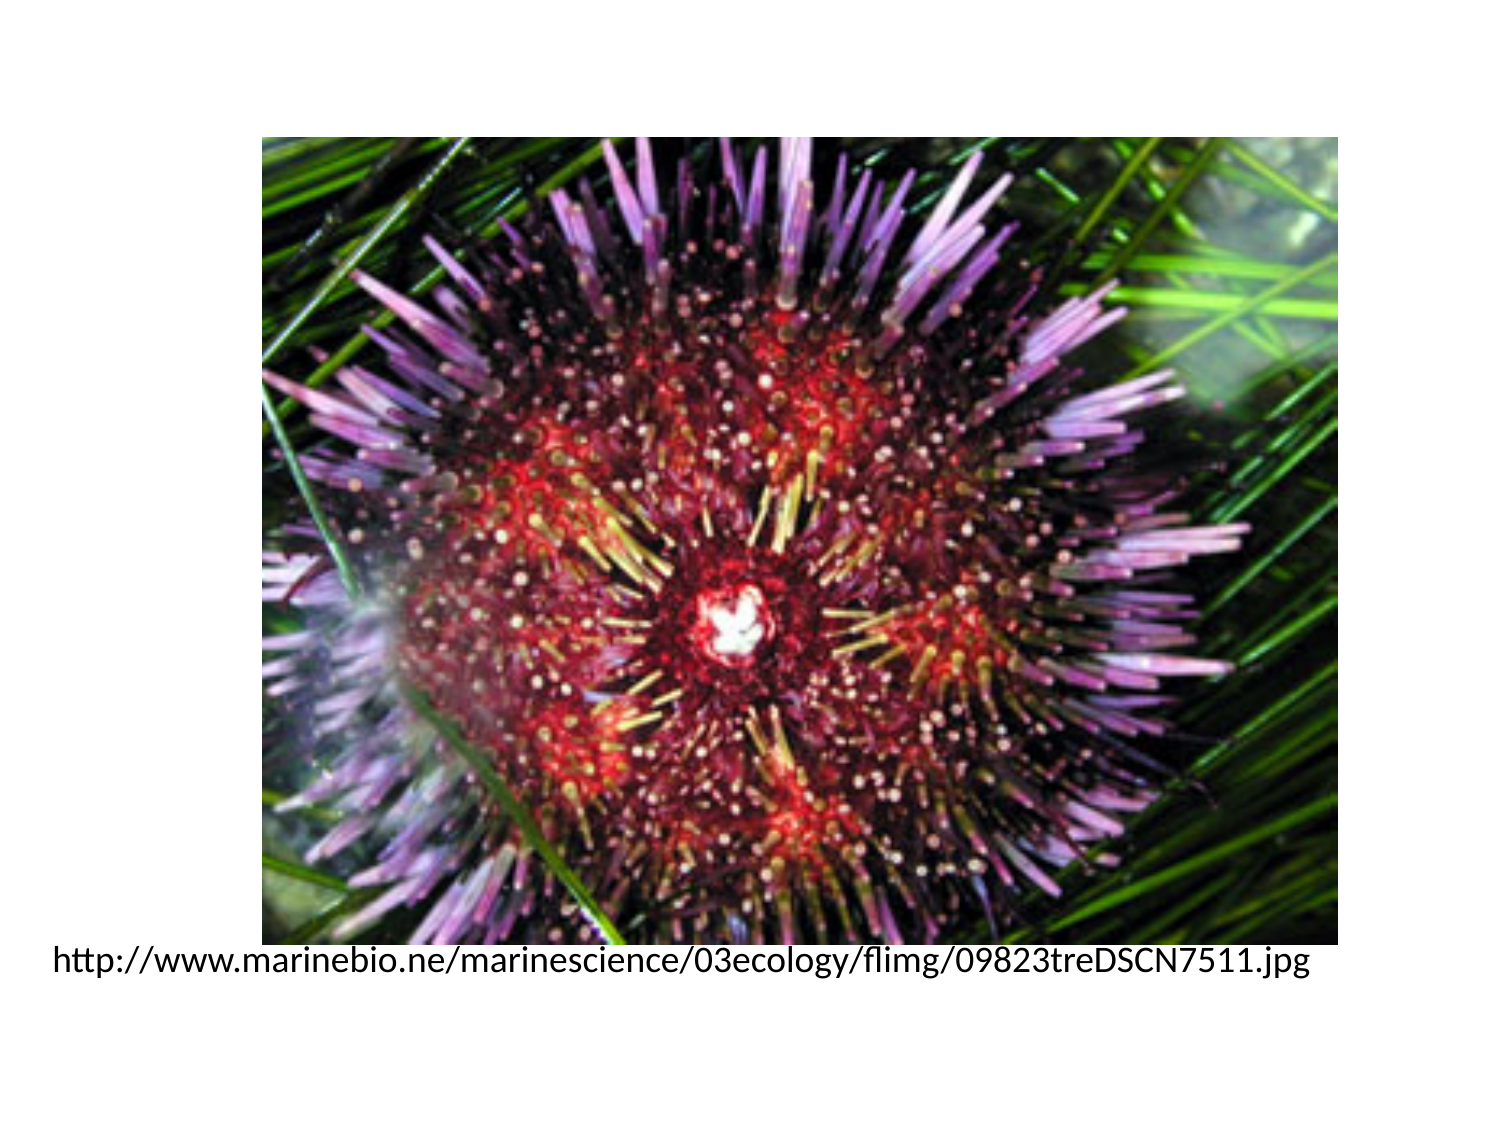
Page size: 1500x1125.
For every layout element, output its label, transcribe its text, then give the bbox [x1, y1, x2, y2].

picture [262, 137, 1338, 945]
text_box http://www.marinebio.ne/marinescience/03ecology/flimg/09823treDSCN7511.jpg [37, 928, 1500, 988]
